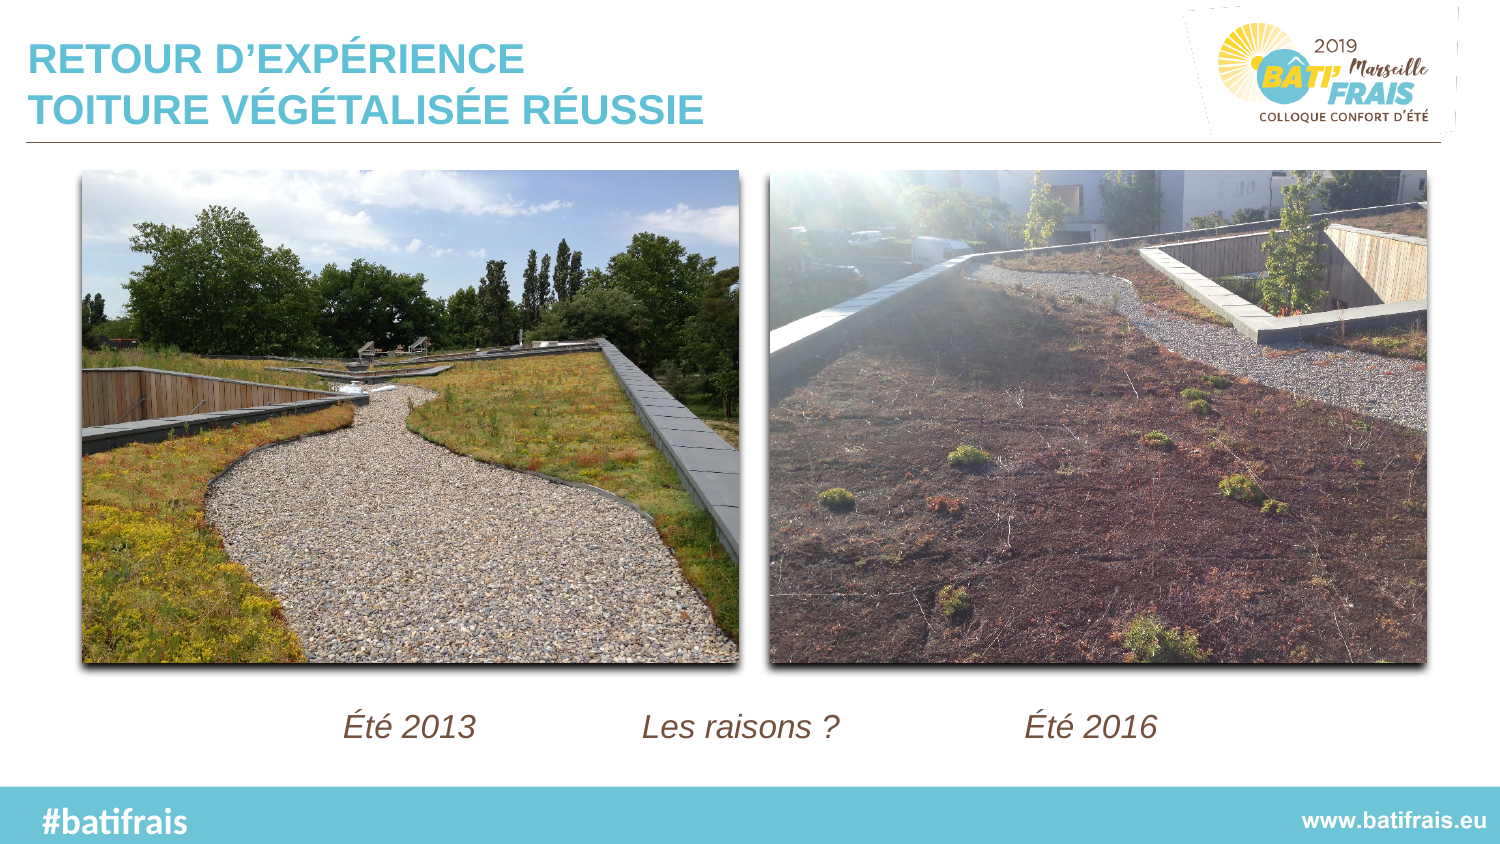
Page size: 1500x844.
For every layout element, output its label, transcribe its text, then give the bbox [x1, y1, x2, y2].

picture [1159, 6, 1480, 134]
text_box Été 2013 Les raisons ? Été 2016 [79, 689, 1423, 753]
picture [0, 783, 1500, 844]
picture [770, 170, 1427, 663]
picture [82, 170, 739, 663]
